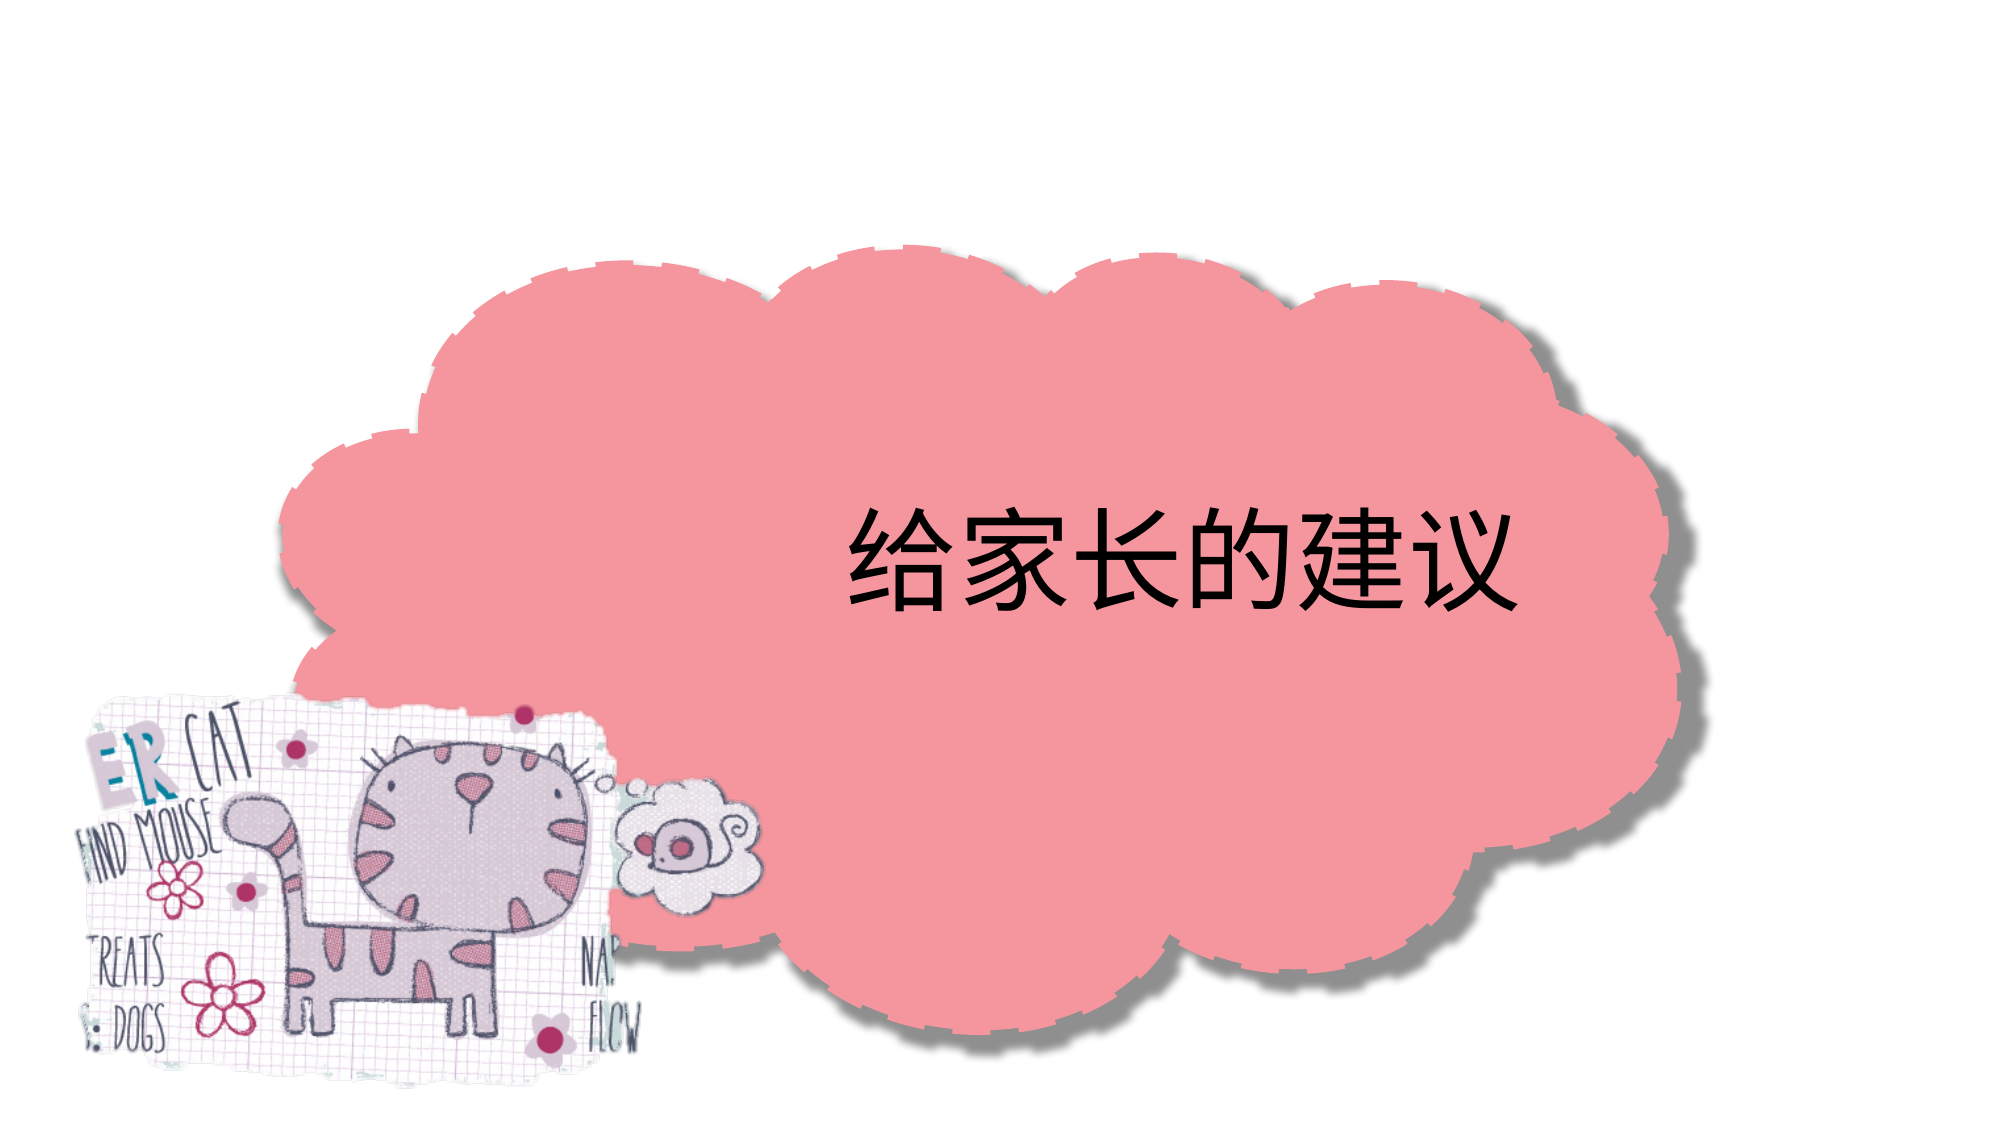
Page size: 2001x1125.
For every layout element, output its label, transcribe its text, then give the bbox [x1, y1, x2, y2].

picture [0, 431, 801, 1125]
text_box 给家长的建议 [317, 415, 1536, 633]
text_box [422, 248, 1679, 1032]
